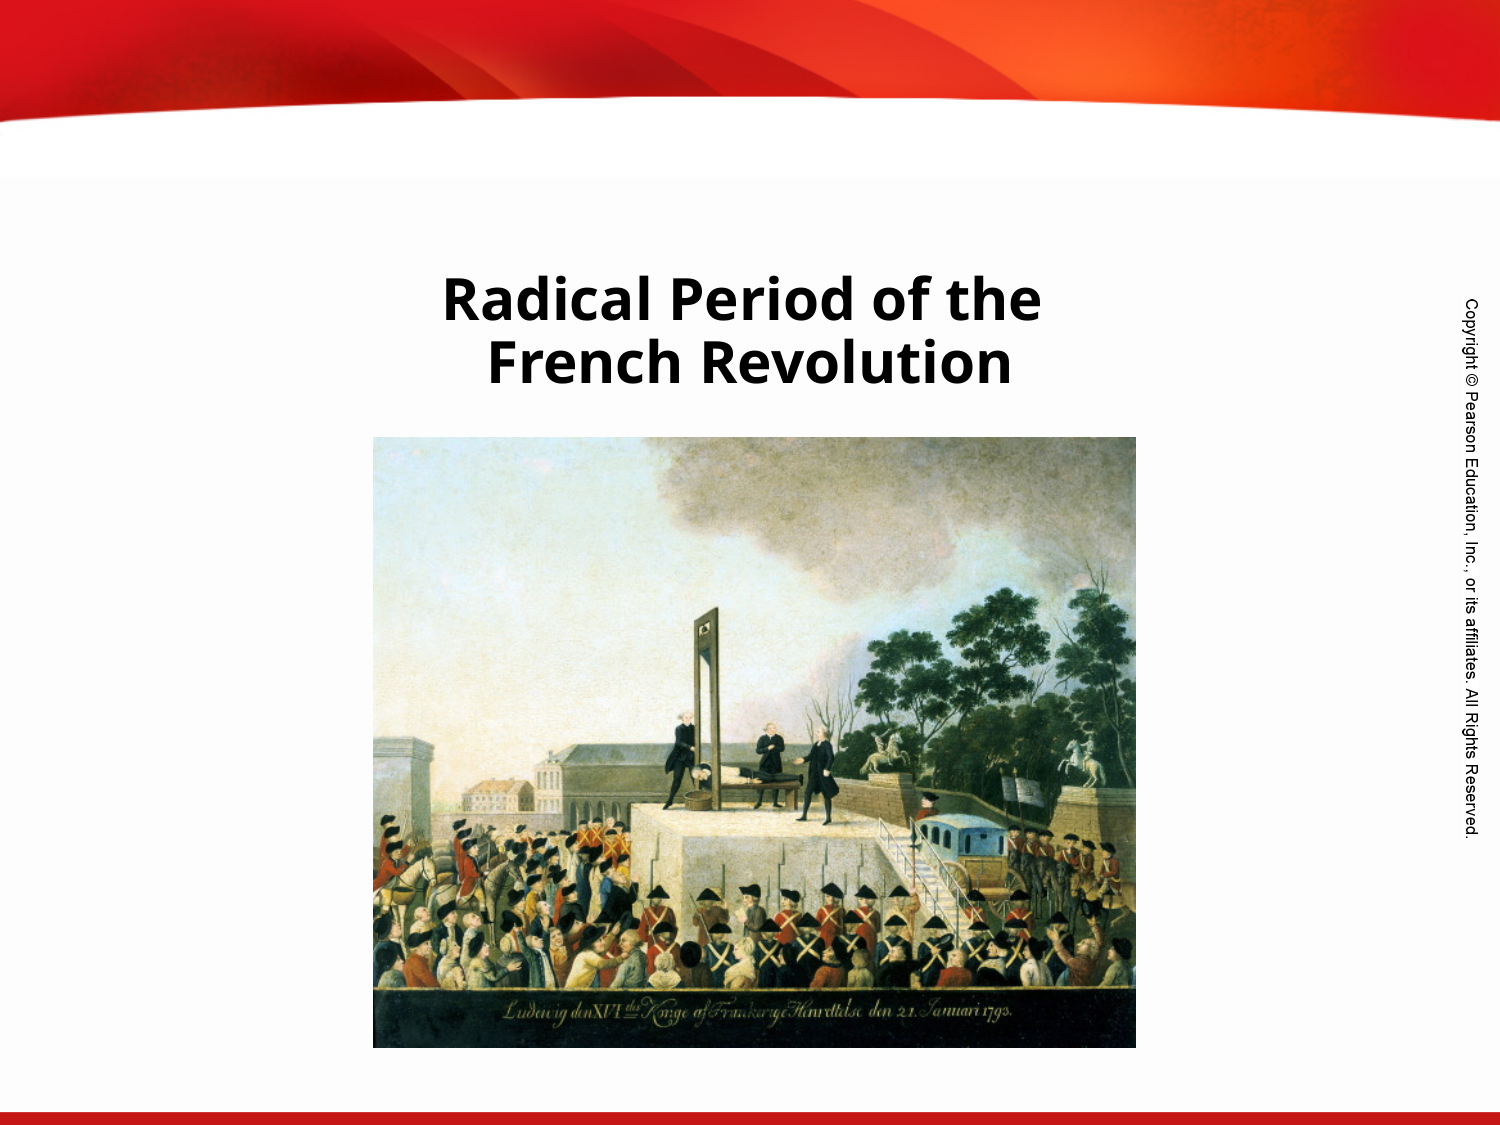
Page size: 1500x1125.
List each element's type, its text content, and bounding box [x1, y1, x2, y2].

picture [373, 437, 1137, 1048]
picture [1462, 299, 1478, 838]
picture [0, 0, 1500, 177]
title Radical Period of the French Revolution [112, 262, 1388, 451]
